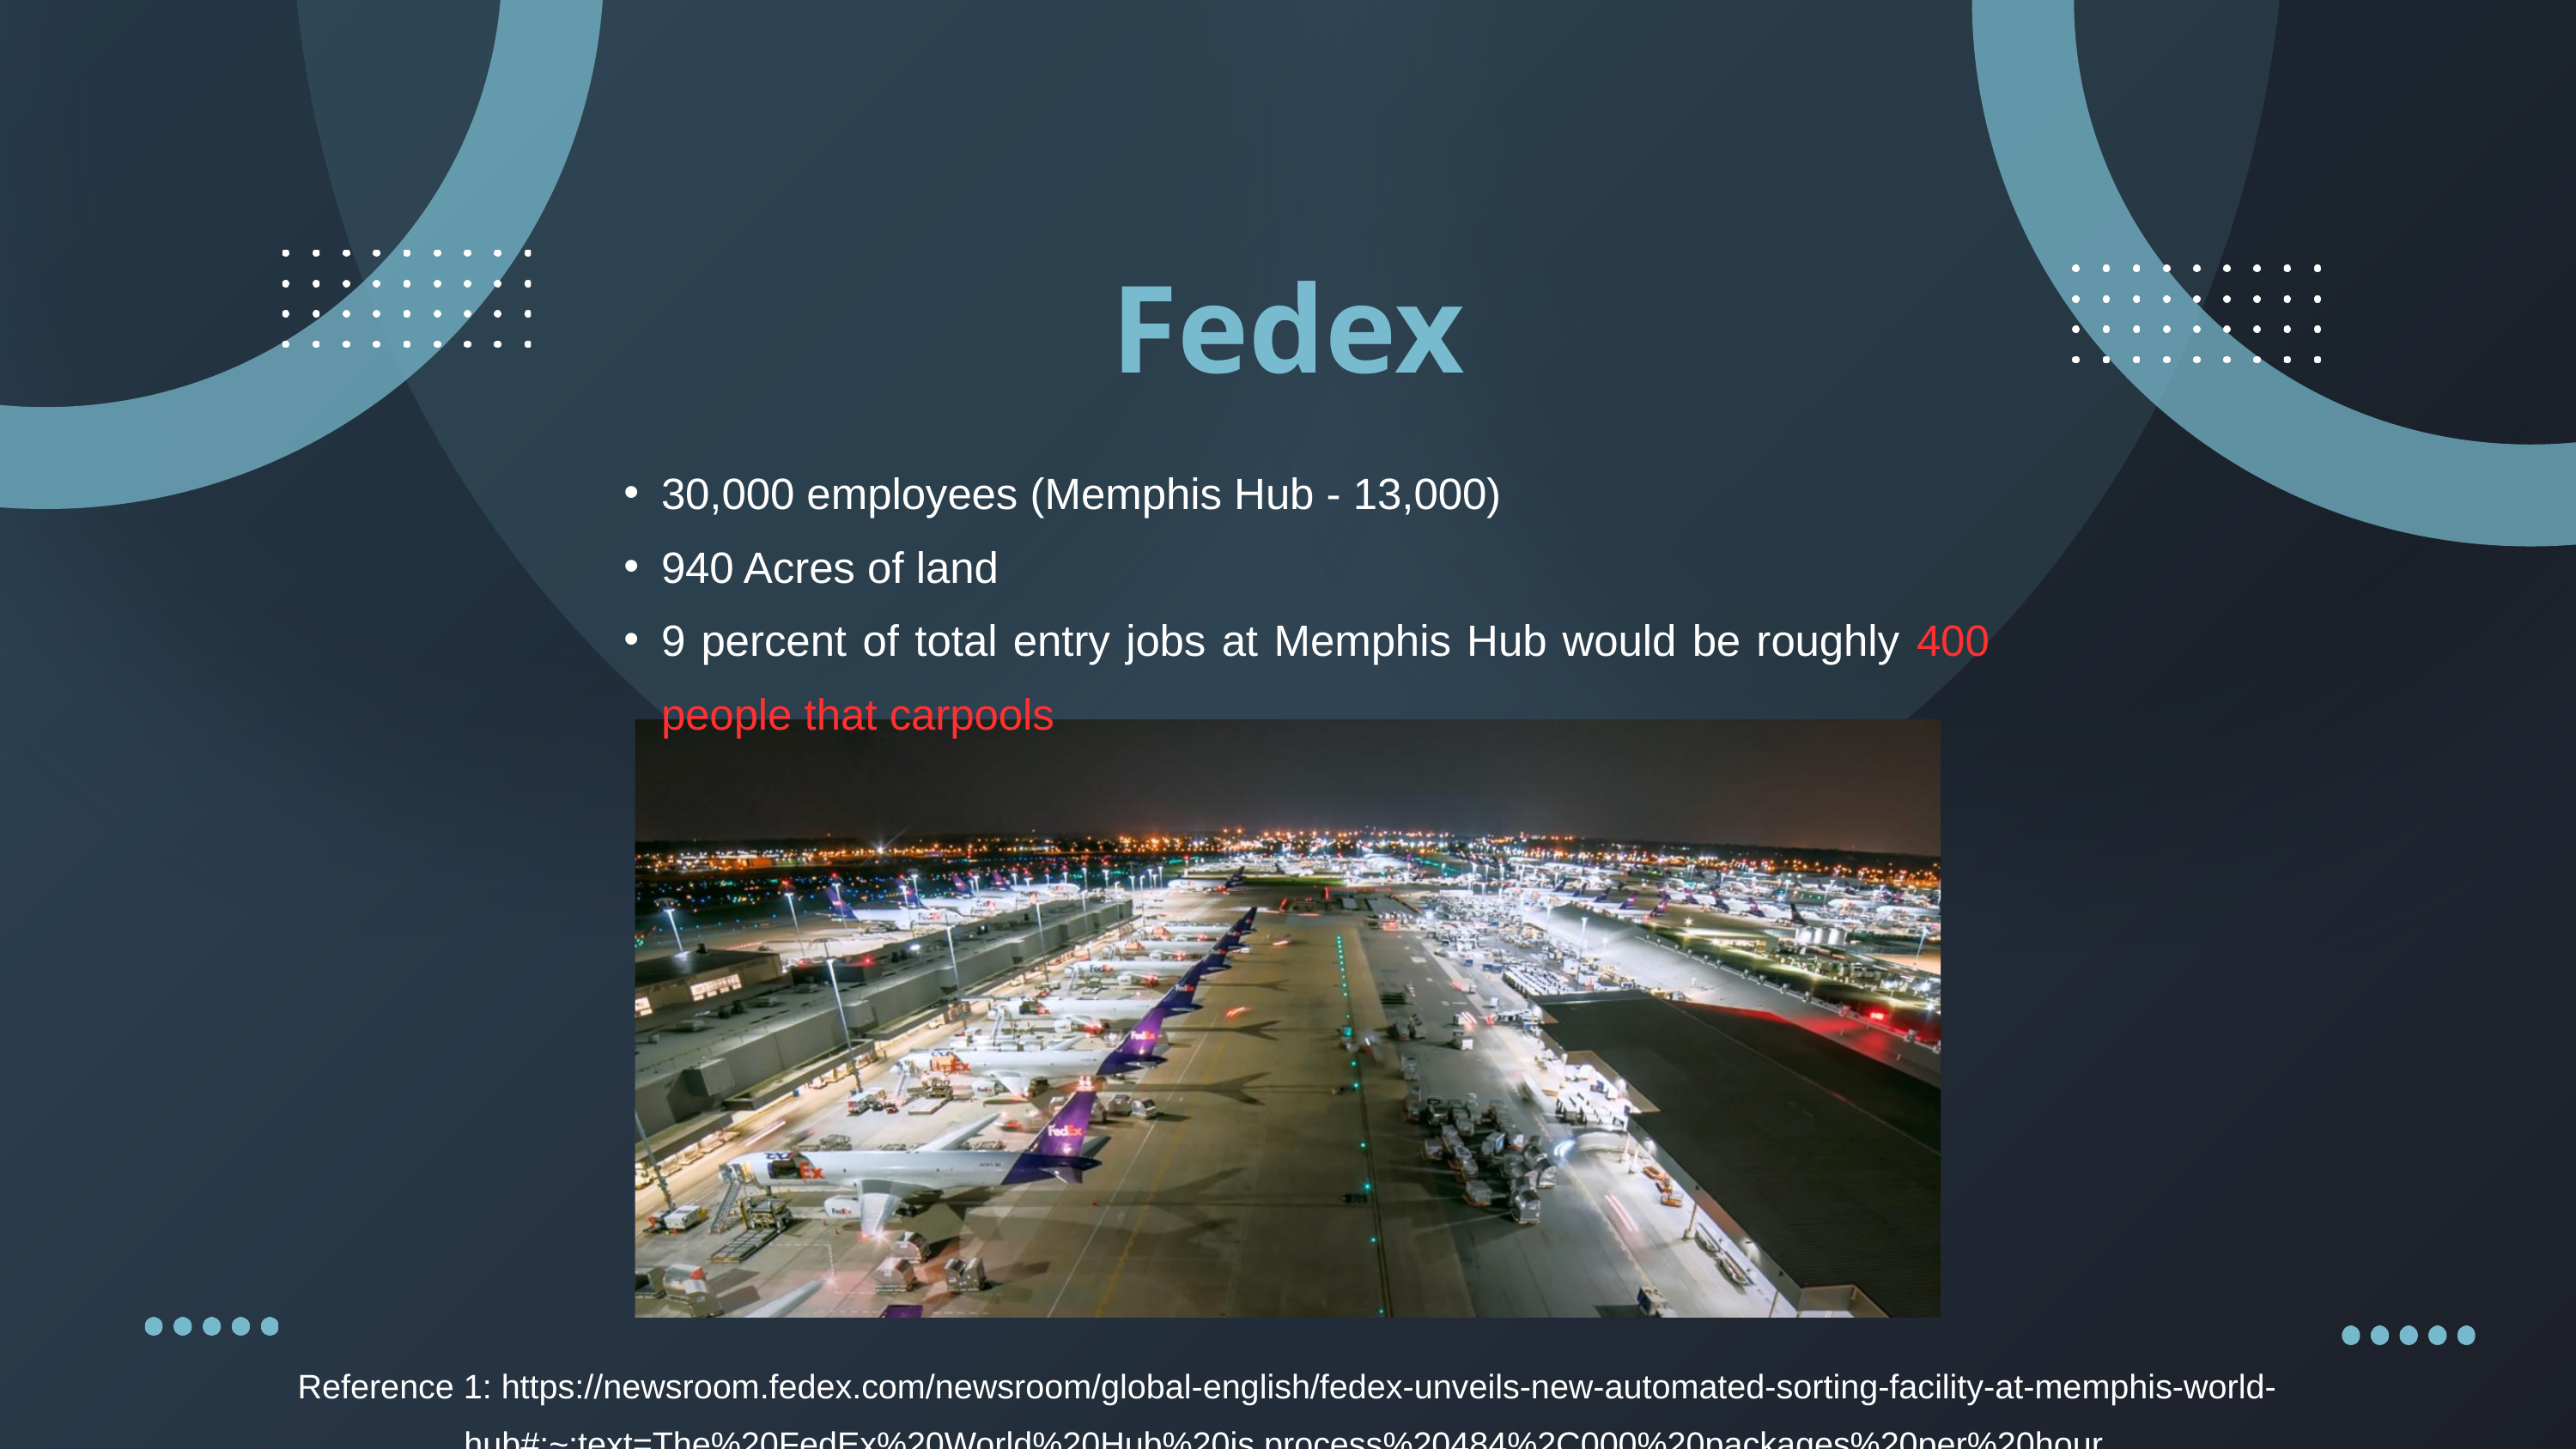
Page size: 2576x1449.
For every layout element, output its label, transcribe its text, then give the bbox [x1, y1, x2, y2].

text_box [2022, 0, 2576, 496]
text_box [0, 464, 283, 934]
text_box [0, 0, 554, 458]
text_box [2293, 502, 2576, 950]
text_box [635, 960, 1941, 1318]
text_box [289, 0, 2287, 951]
text_box Reference 1: https://newsroom.fedex.com/newsroom/global-english/fedex-unveils-new-automated-sorting-facility-at-memphis-world-hub#:~:text=The%20FedEx%20World%20Hub%20is,process%20484%2C000%20packages%20per%20hour. [199, 1348, 2377, 1449]
text_box [144, 1317, 279, 1336]
text_box [2342, 1325, 2476, 1345]
